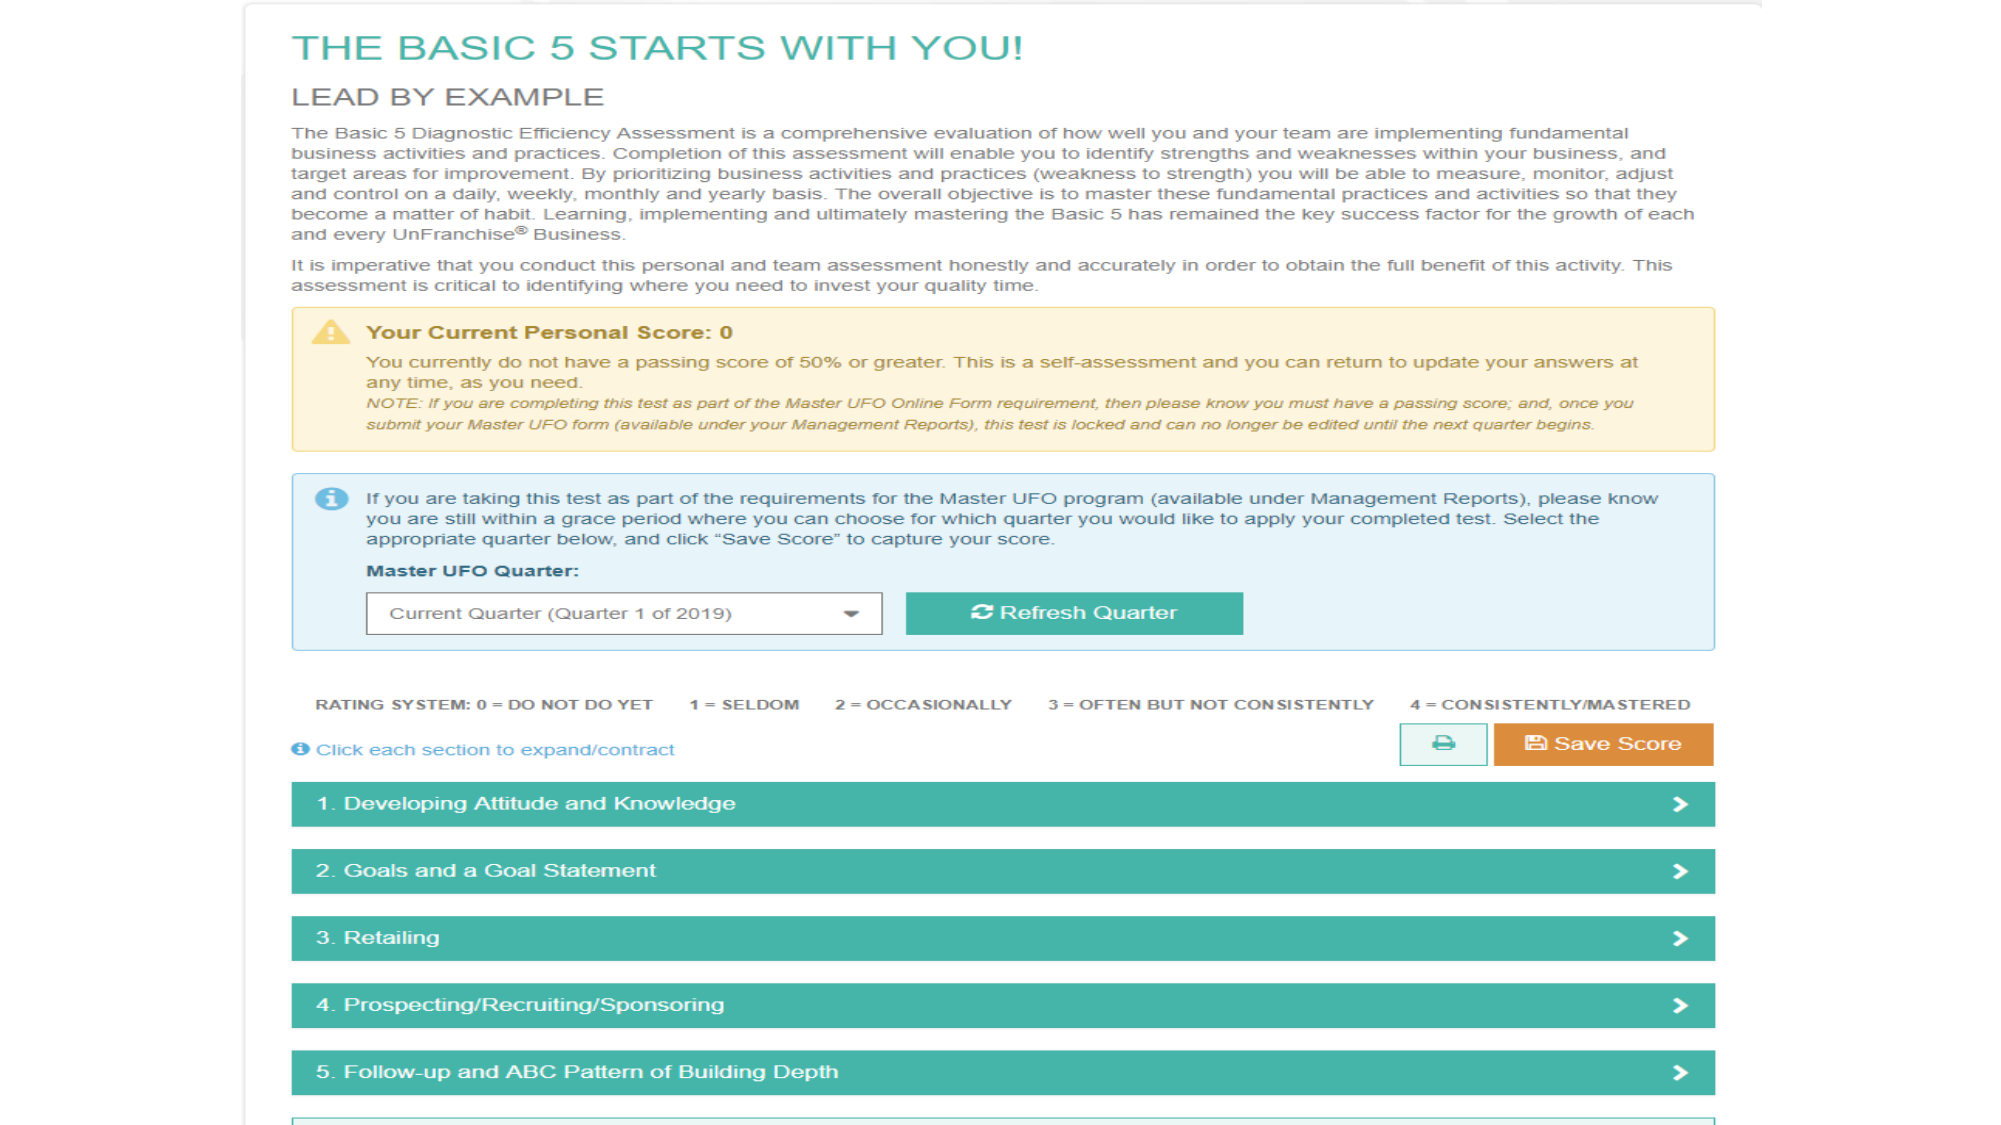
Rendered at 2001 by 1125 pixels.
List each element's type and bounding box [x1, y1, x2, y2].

picture [240, 0, 1762, 1125]
